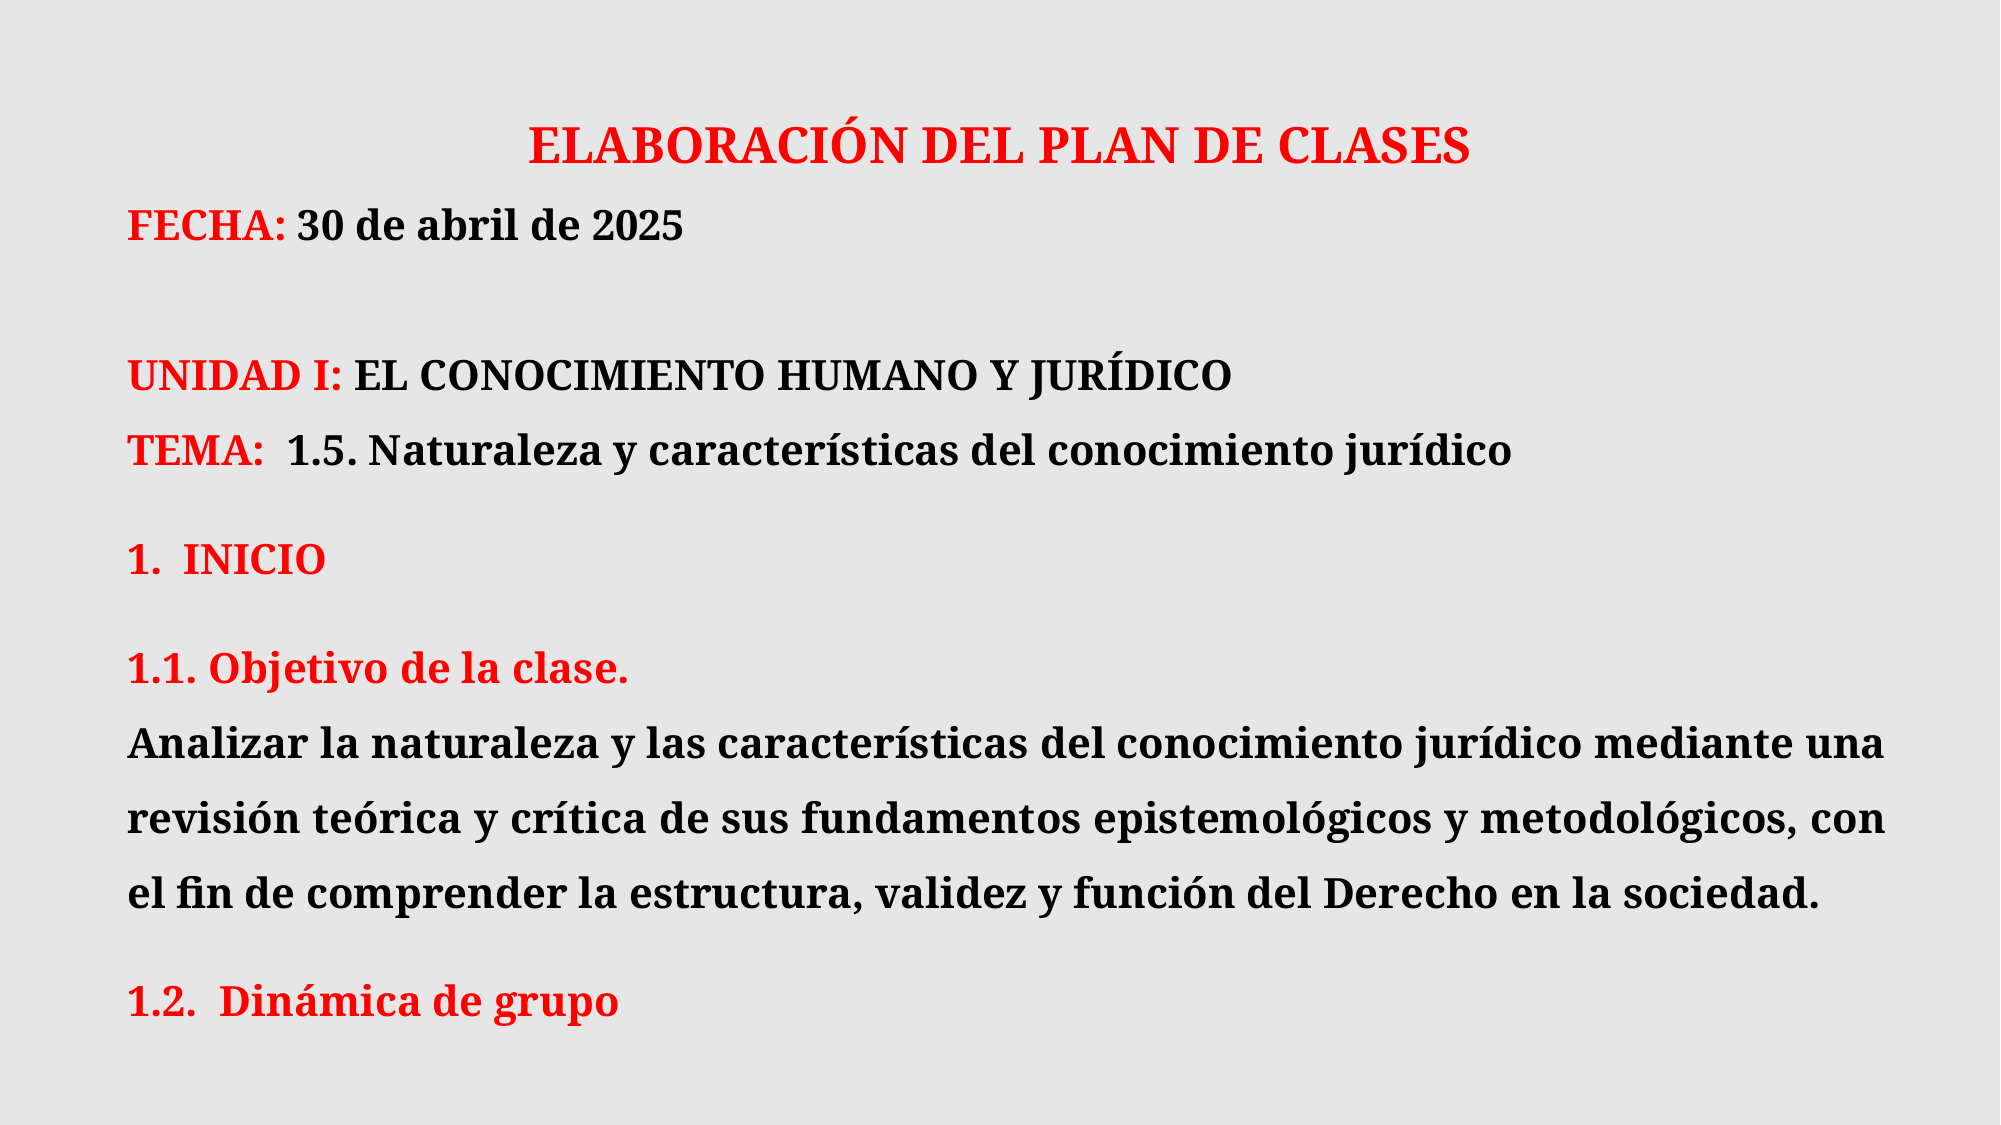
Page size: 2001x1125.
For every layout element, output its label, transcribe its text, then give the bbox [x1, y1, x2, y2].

text_box ELABORACIÓN DEL PLAN DE CLASES FECHA: 30 de abril de 2025 UNIDAD I: EL CONOCIMIENTO HUMANO Y JURÍDICO TEMA: 1.5. Naturaleza y características del conocimiento jurídico INICIO 1.1. Objetivo de la clase. Analizar la naturaleza y las características del conocimiento jurídico mediante una revisión teórica y crítica de sus fundamentos epistemológicos y metodológicos, con el fin de comprender la estructura, validez y función del Derecho en la sociedad. 1.2. Dinámica de grupo [112, 76, 1902, 1033]
